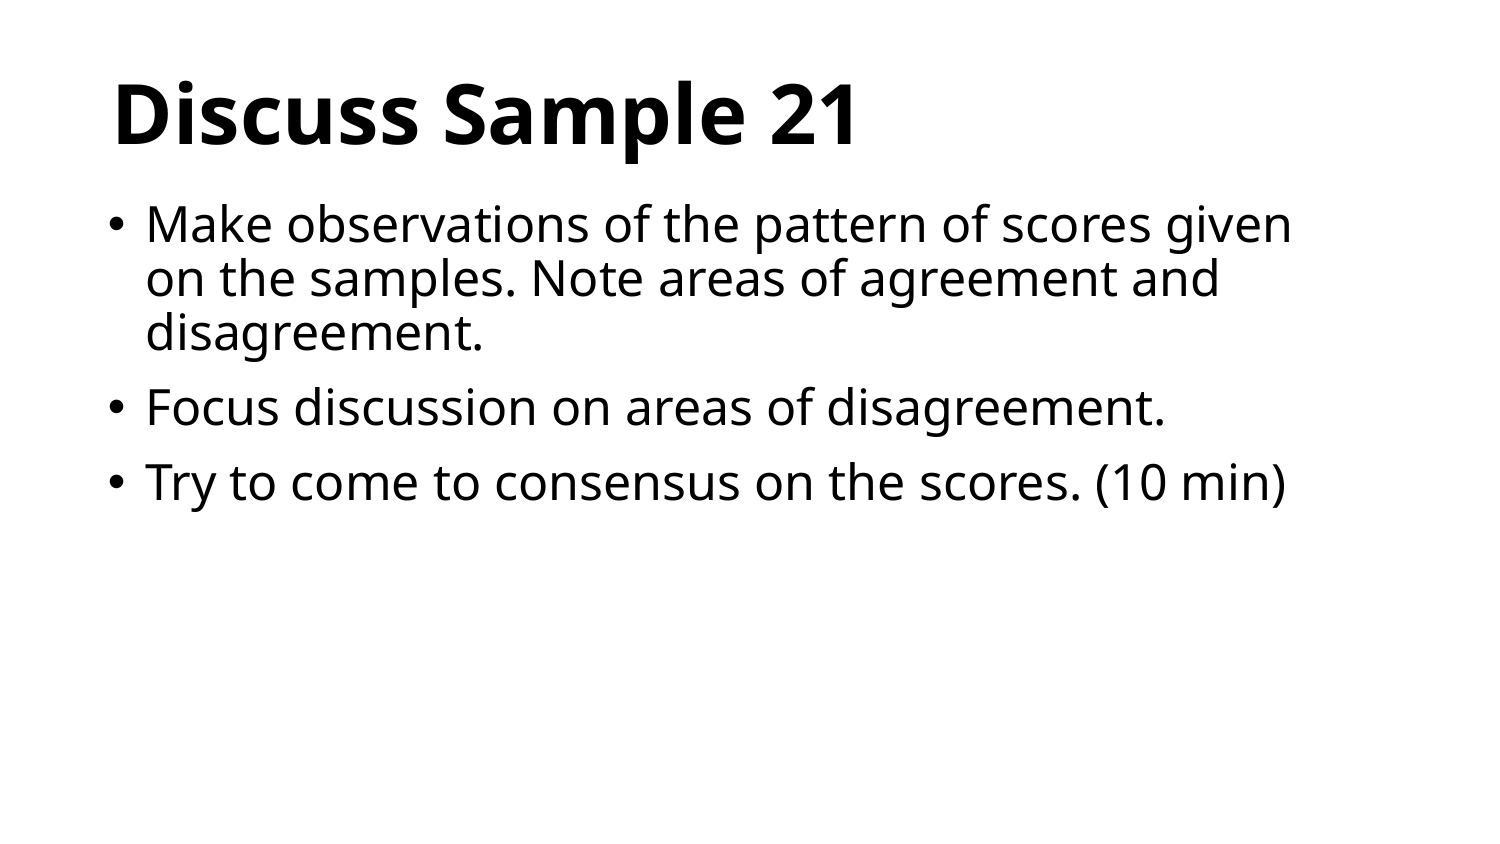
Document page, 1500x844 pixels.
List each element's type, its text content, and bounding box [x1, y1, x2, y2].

title Discuss Sample 21 [96, 30, 1391, 194]
text_box Make observations of the pattern of scores given on the samples. Note areas of agreement and disagreement. Focus discussion on areas of disagreement. Try to come to consensus on the scores. (10 min) [96, 193, 1371, 665]
